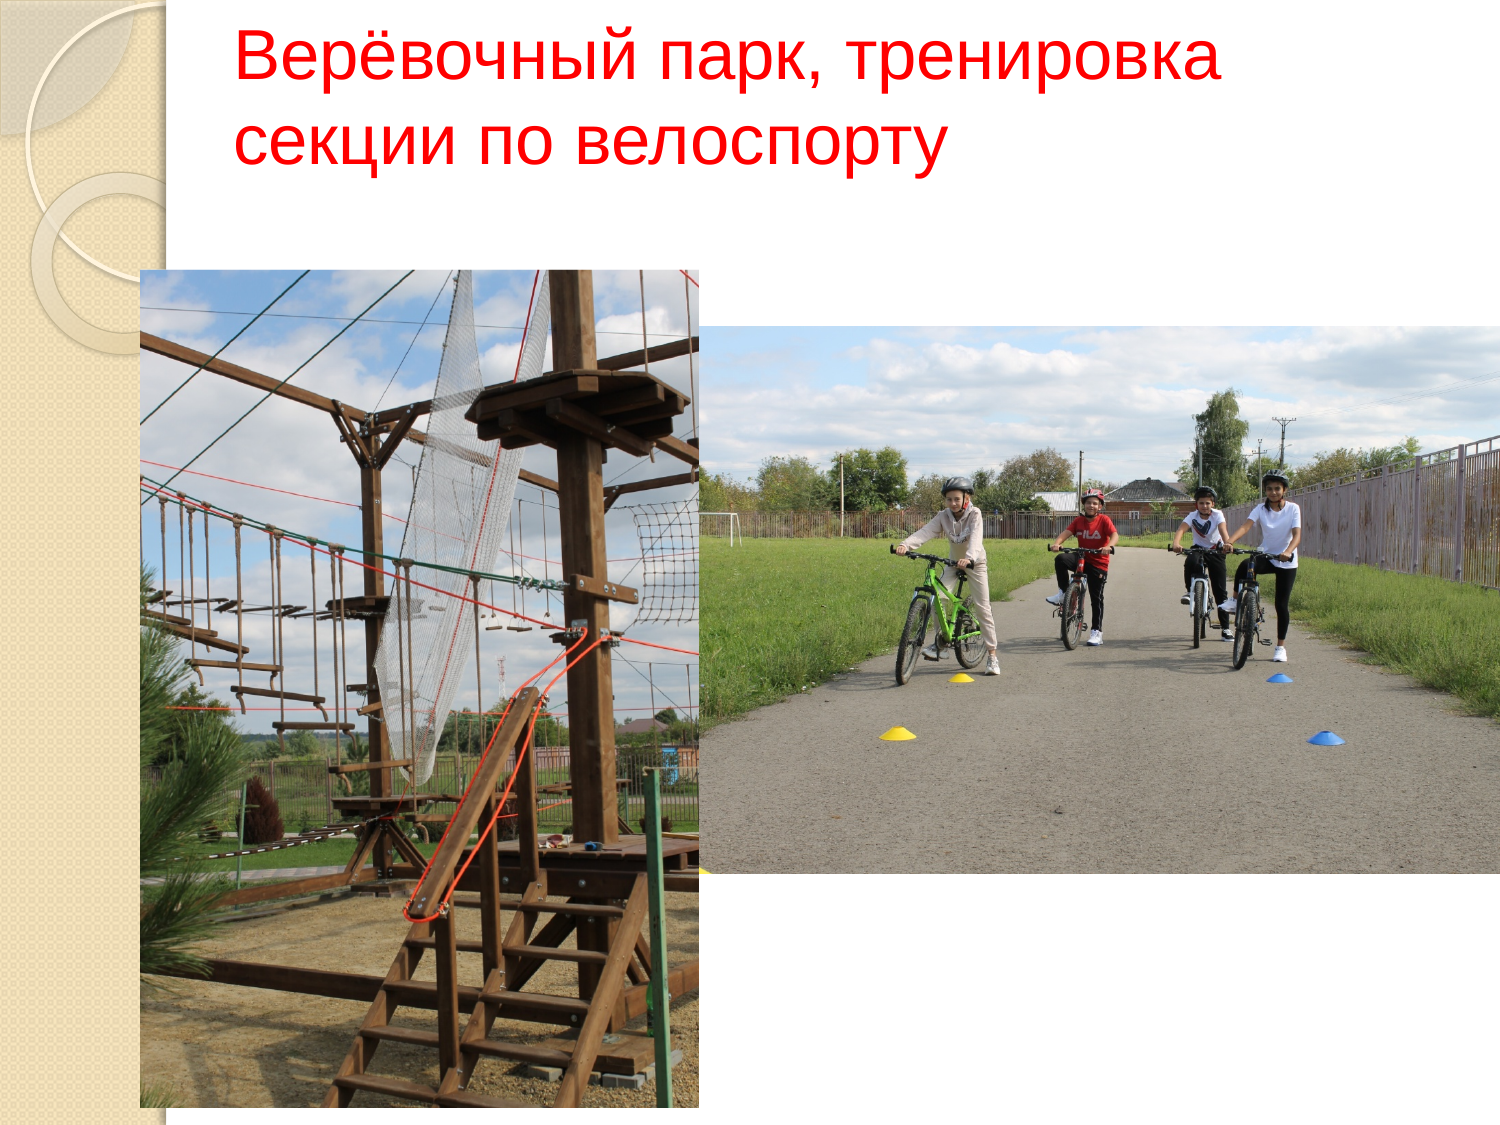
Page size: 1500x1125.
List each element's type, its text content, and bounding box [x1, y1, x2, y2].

picture [0, 271, 1500, 1107]
title Верёвочный парк, тренировка секции по велоспорту [218, 0, 1449, 188]
